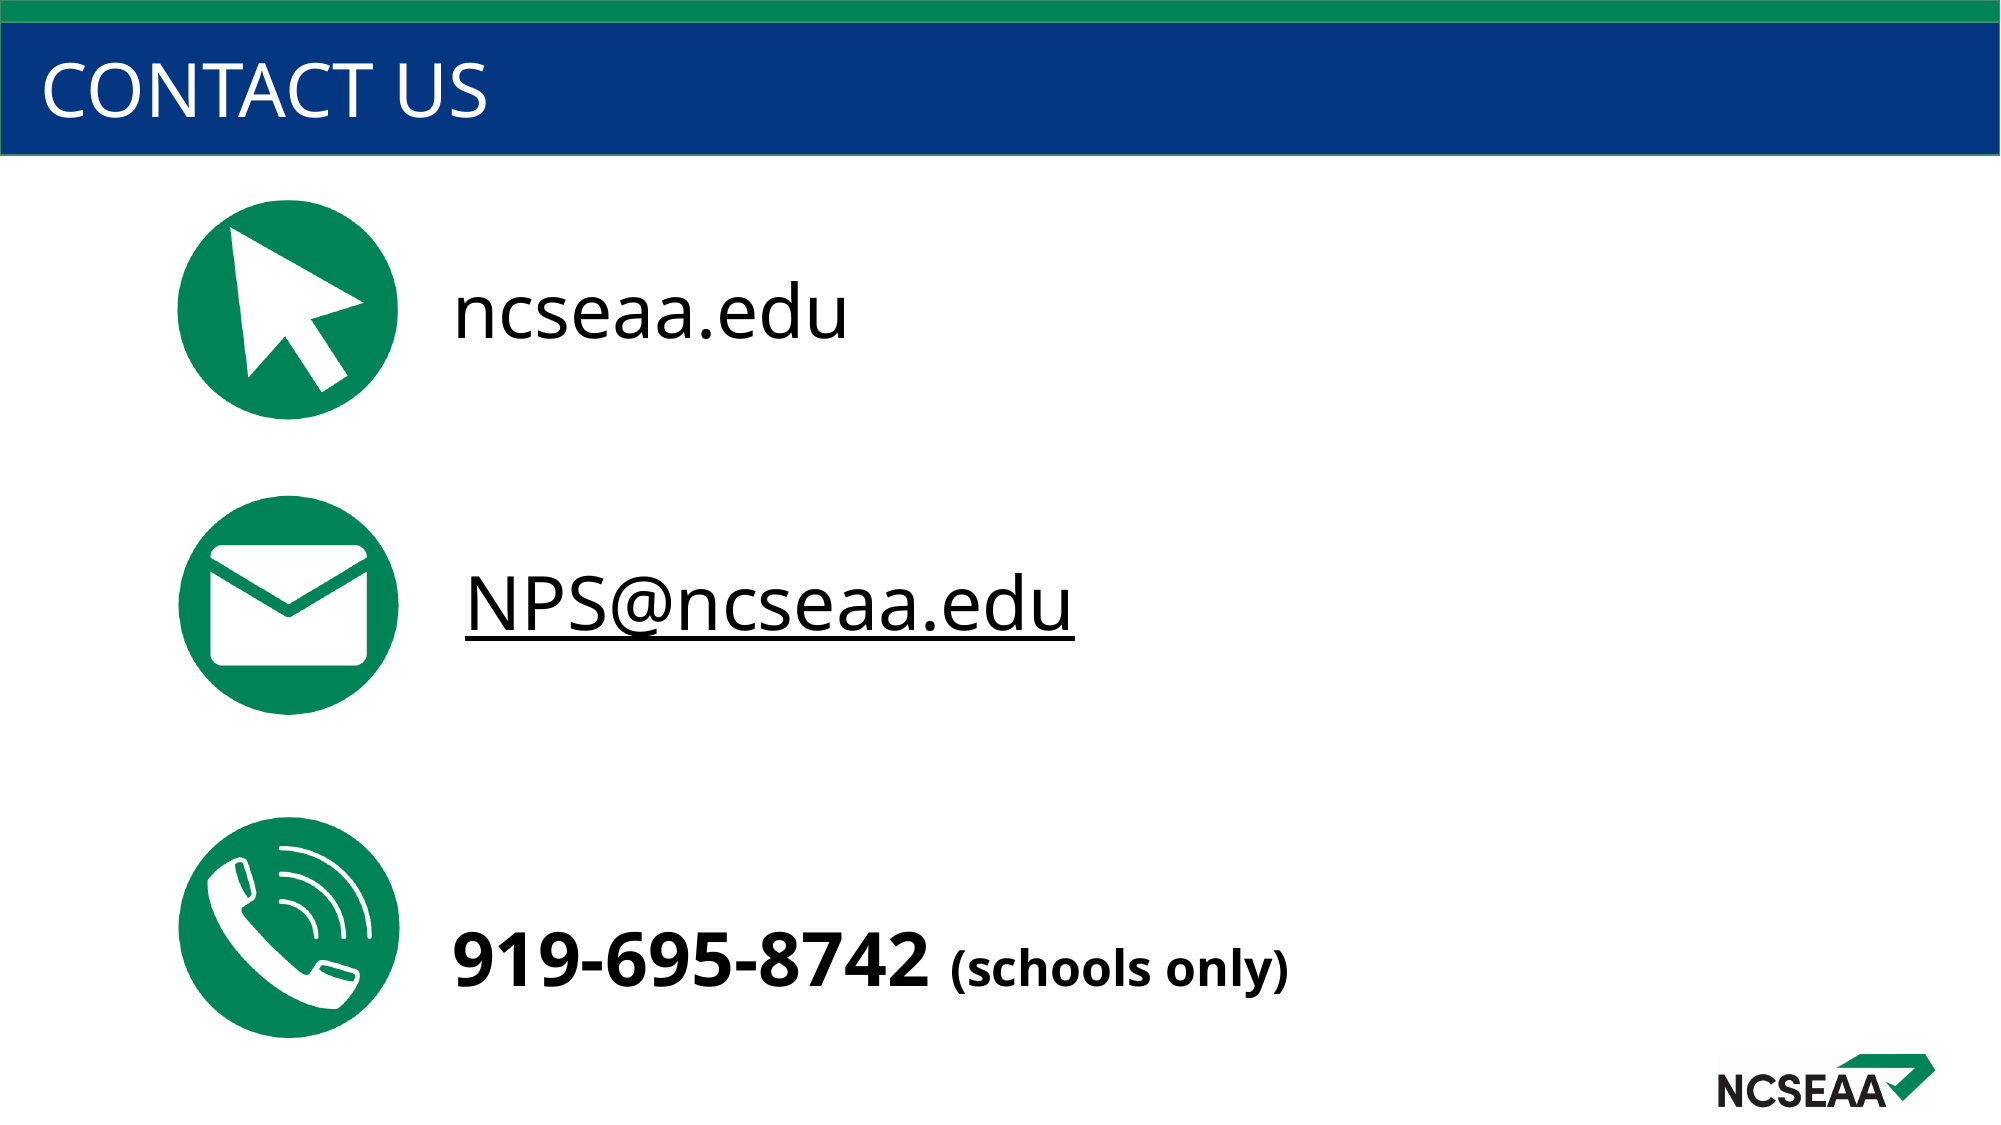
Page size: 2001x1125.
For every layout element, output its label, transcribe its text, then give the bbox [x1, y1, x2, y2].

text_box NPS@ncseaa.edu [450, 548, 1884, 666]
picture [170, 193, 407, 425]
text_box ncseaa.edu [437, 255, 1378, 361]
text_box CONTACT US [26, 35, 1490, 140]
picture [174, 813, 405, 1039]
text_box [0, 21, 2000, 156]
picture [170, 481, 405, 721]
text_box [0, 0, 2000, 21]
text_box 919-695-8742 (schools only) [437, 813, 1789, 1009]
picture [1718, 1054, 1938, 1110]
